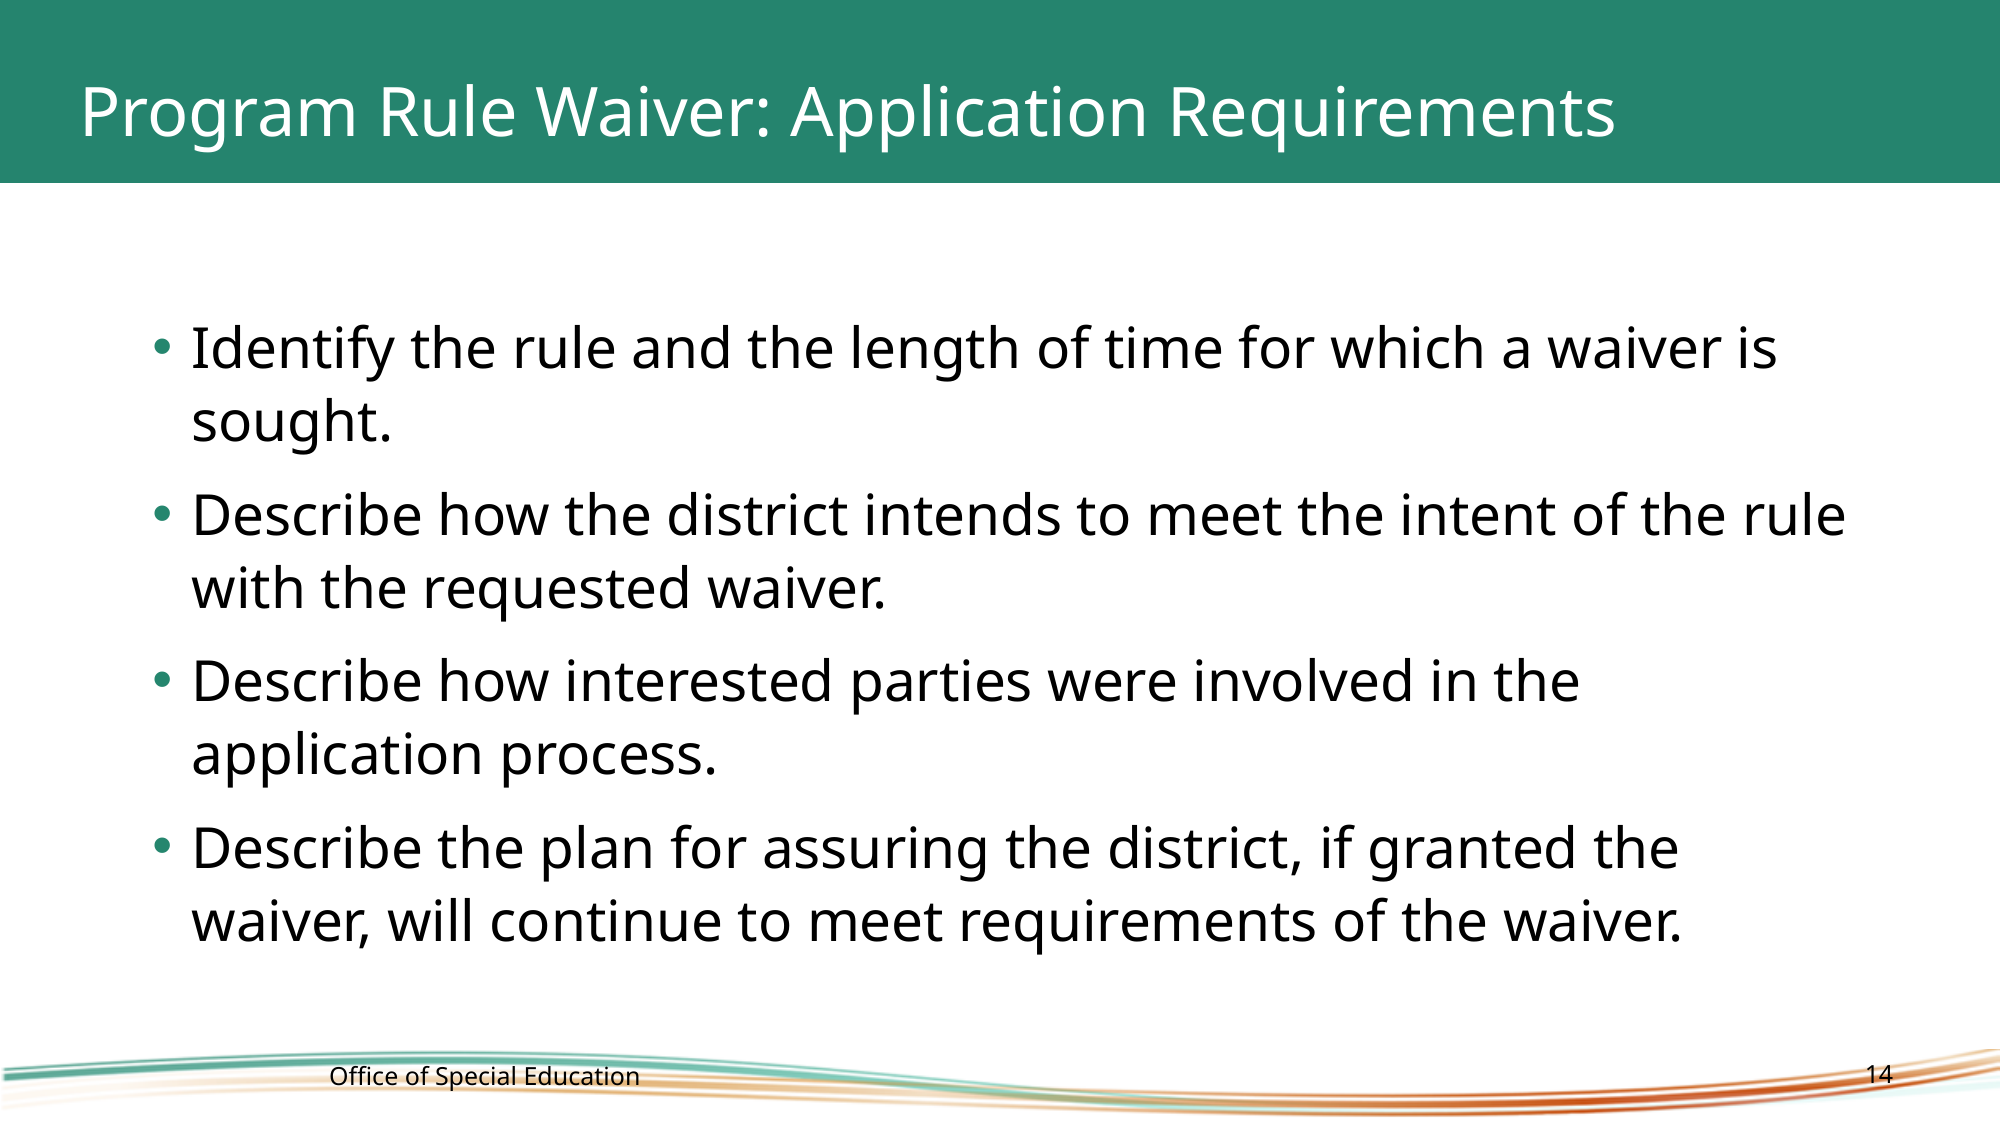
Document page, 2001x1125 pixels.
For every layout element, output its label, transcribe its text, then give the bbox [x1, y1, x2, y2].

slide_number 14 [1815, 1045, 1943, 1106]
list Identify the rule and the length of time for which a waiver is sought. Describe how the district intends to meet the intent of the rule with the requested waiver. Describe how interested parties were involved in the application process. Describe the plan for assuring the district, if granted the waiver, will continue to meet requirements of the waiver. [137, 299, 1863, 960]
picture [0, 1049, 2000, 1125]
footer Office of Special Education [314, 1045, 990, 1106]
title Program Rule Waiver: Application Requirements [64, 46, 1928, 183]
